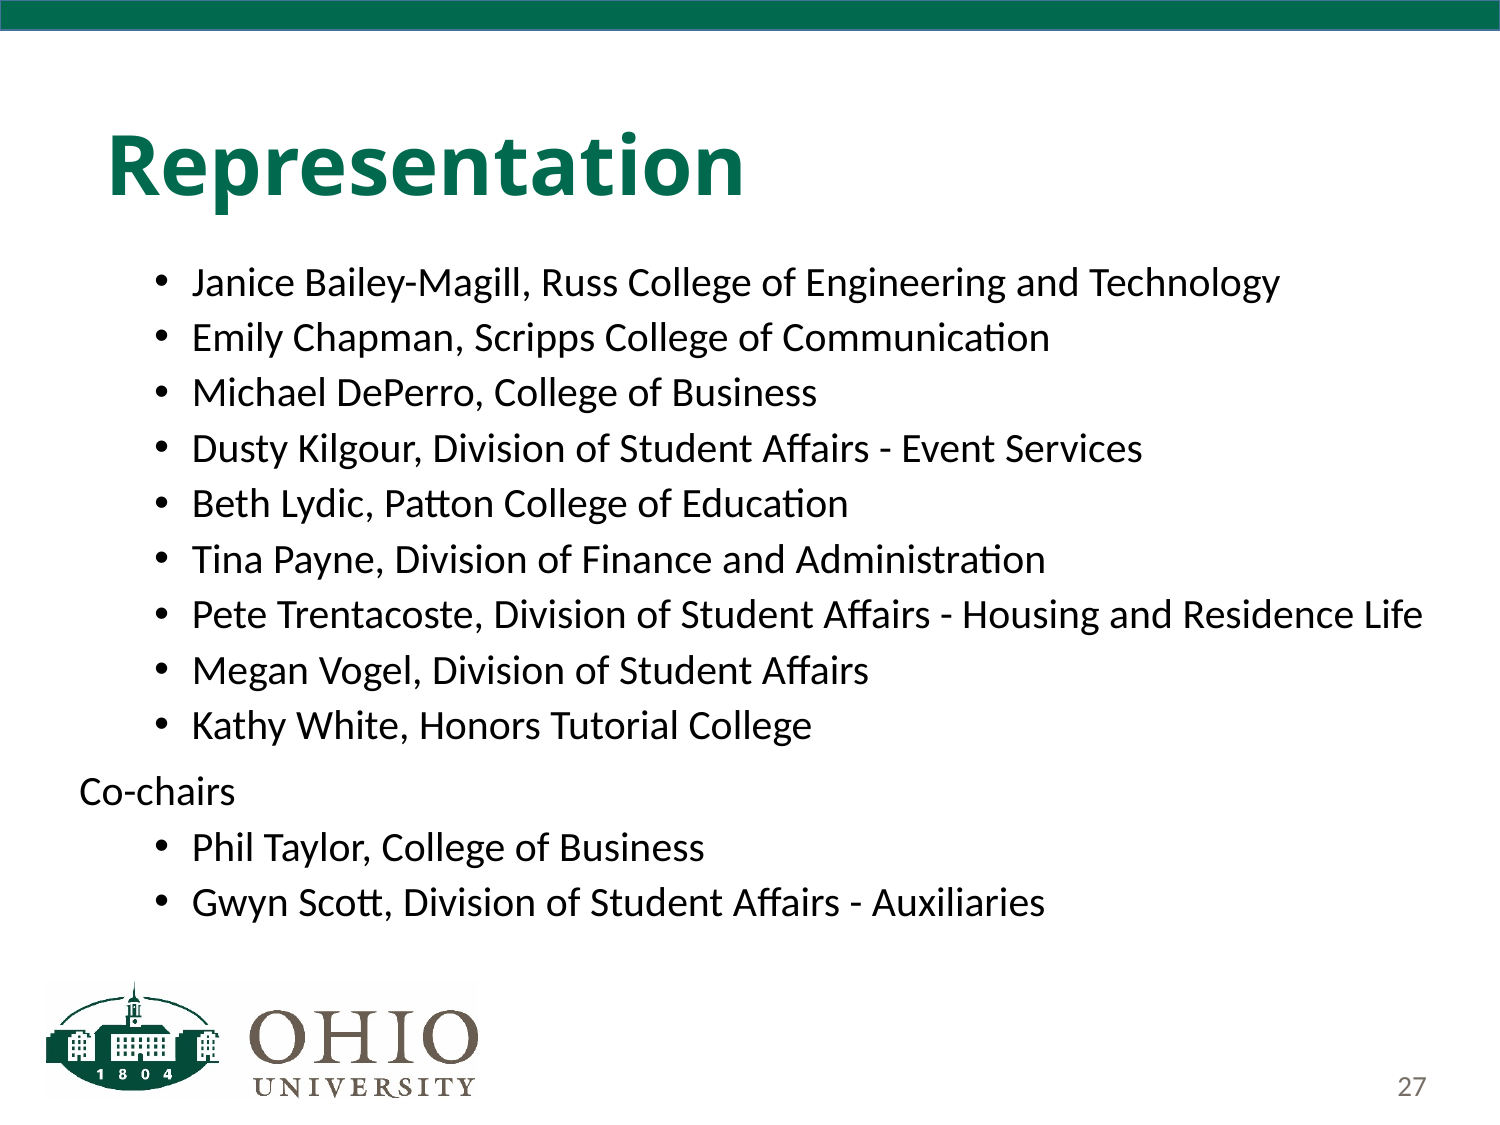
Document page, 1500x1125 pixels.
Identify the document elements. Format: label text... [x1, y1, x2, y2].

list Janice Bailey-Magill, Russ College of Engineering and Technology Emily Chapman, Scripps College of Communication Michael DePerro, College of Business Dusty Kilgour, Division of Student Affairs - Event Services Beth Lydic, Patton College of Education Tina Payne, Division of Finance and Administration Pete Trentacoste, Division of Student Affairs - Housing and Residence Life Megan Vogel, Division of Student Affairs Kathy White, Honors Tutorial College Co-chairs Phil Taylor, College of Business Gwyn Scott, Division of Student Affairs - Auxiliaries [64, 191, 1473, 987]
picture [46, 981, 478, 1099]
title Representation [90, 59, 1385, 191]
